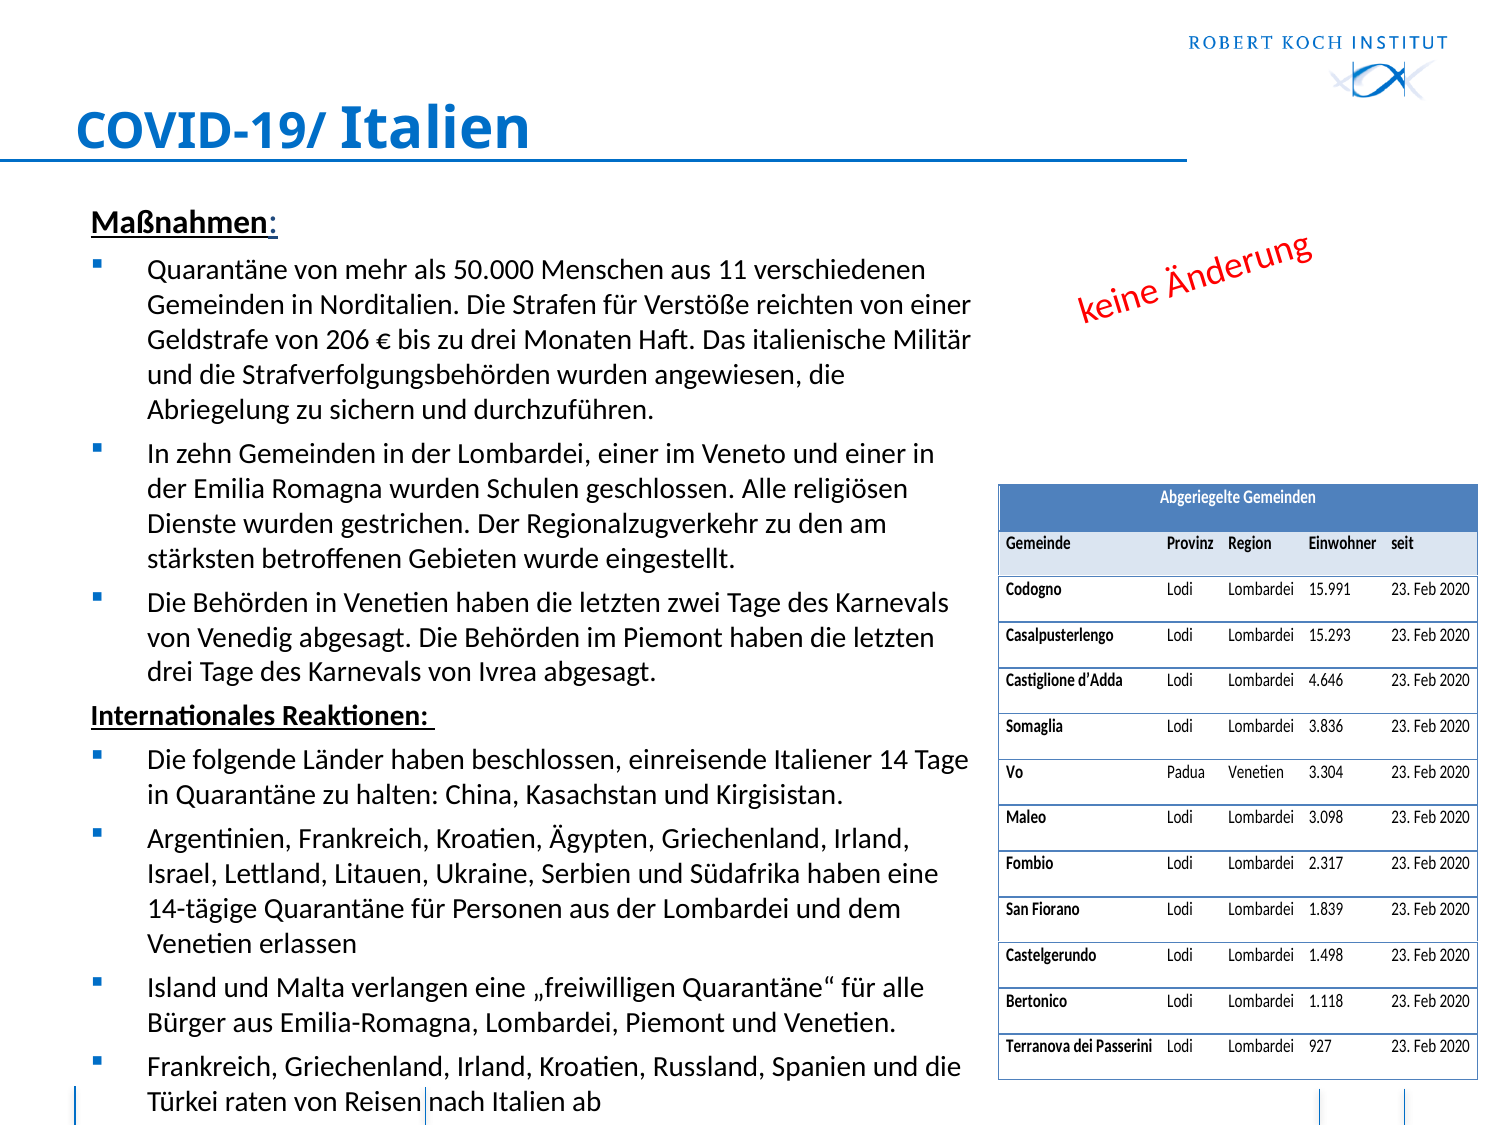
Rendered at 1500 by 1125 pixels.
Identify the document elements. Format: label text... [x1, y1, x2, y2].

text_box keine Änderung [1055, 203, 1340, 344]
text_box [997, 483, 1500, 1125]
title COVID-19/ Italien [75, 90, 1403, 161]
picture [1182, 29, 1454, 109]
list Maßnahmen: Quarantäne von mehr als 50.000 Menschen aus 11 verschiedenen Gemeinden in Norditalien. Die Strafen für Verstöße reichten von einer Geldstrafe von 206 € bis zu drei Monaten Haft. Das italienische Militär und die Strafverfolgungsbehörden wurden angewiesen, die Abriegelung zu sichern und durchzuführen. In zehn Gemeinden in der Lombardei, einer im Veneto und einer in der Emilia Romagna wurden Schulen geschlossen. Alle religiösen Dienste wurden gestrichen. Der Regionalzugverkehr zu den am stärksten betroffenen Gebieten wurde eingestellt. Die Behörden in Venetien haben die letzten zwei Tage des Karnevals von Venedig abgesagt. Die Behörden im Piemont haben die letzten drei Tage des Karnevals von Ivrea abgesagt. Internationales Reaktionen: Die folgende Länder haben beschlossen, einreisende Italiener 14 Tage in Quarantäne zu halten: China, Kasachstan und Kirgisistan. Argentinien, Frankreich, Kroatien, Ägypten, Griechenland, Irland, Israel, Lettland, Litauen, Ukraine, Serbien und Südafrika haben eine 14-tägige Quarantäne für Personen aus der Lombardei und dem Venetien erlassen Island und Malta verlangen eine „freiwilligen Quarantäne“ für alle Bürger aus Emilia-Romagna, Lombardei, Piemont und Venetien. Frankreich, Griechenland, Irland, Kroatien, Russland, Spanien und die Türkei raten von Reisen nach Italien ab [90, 196, 975, 1083]
